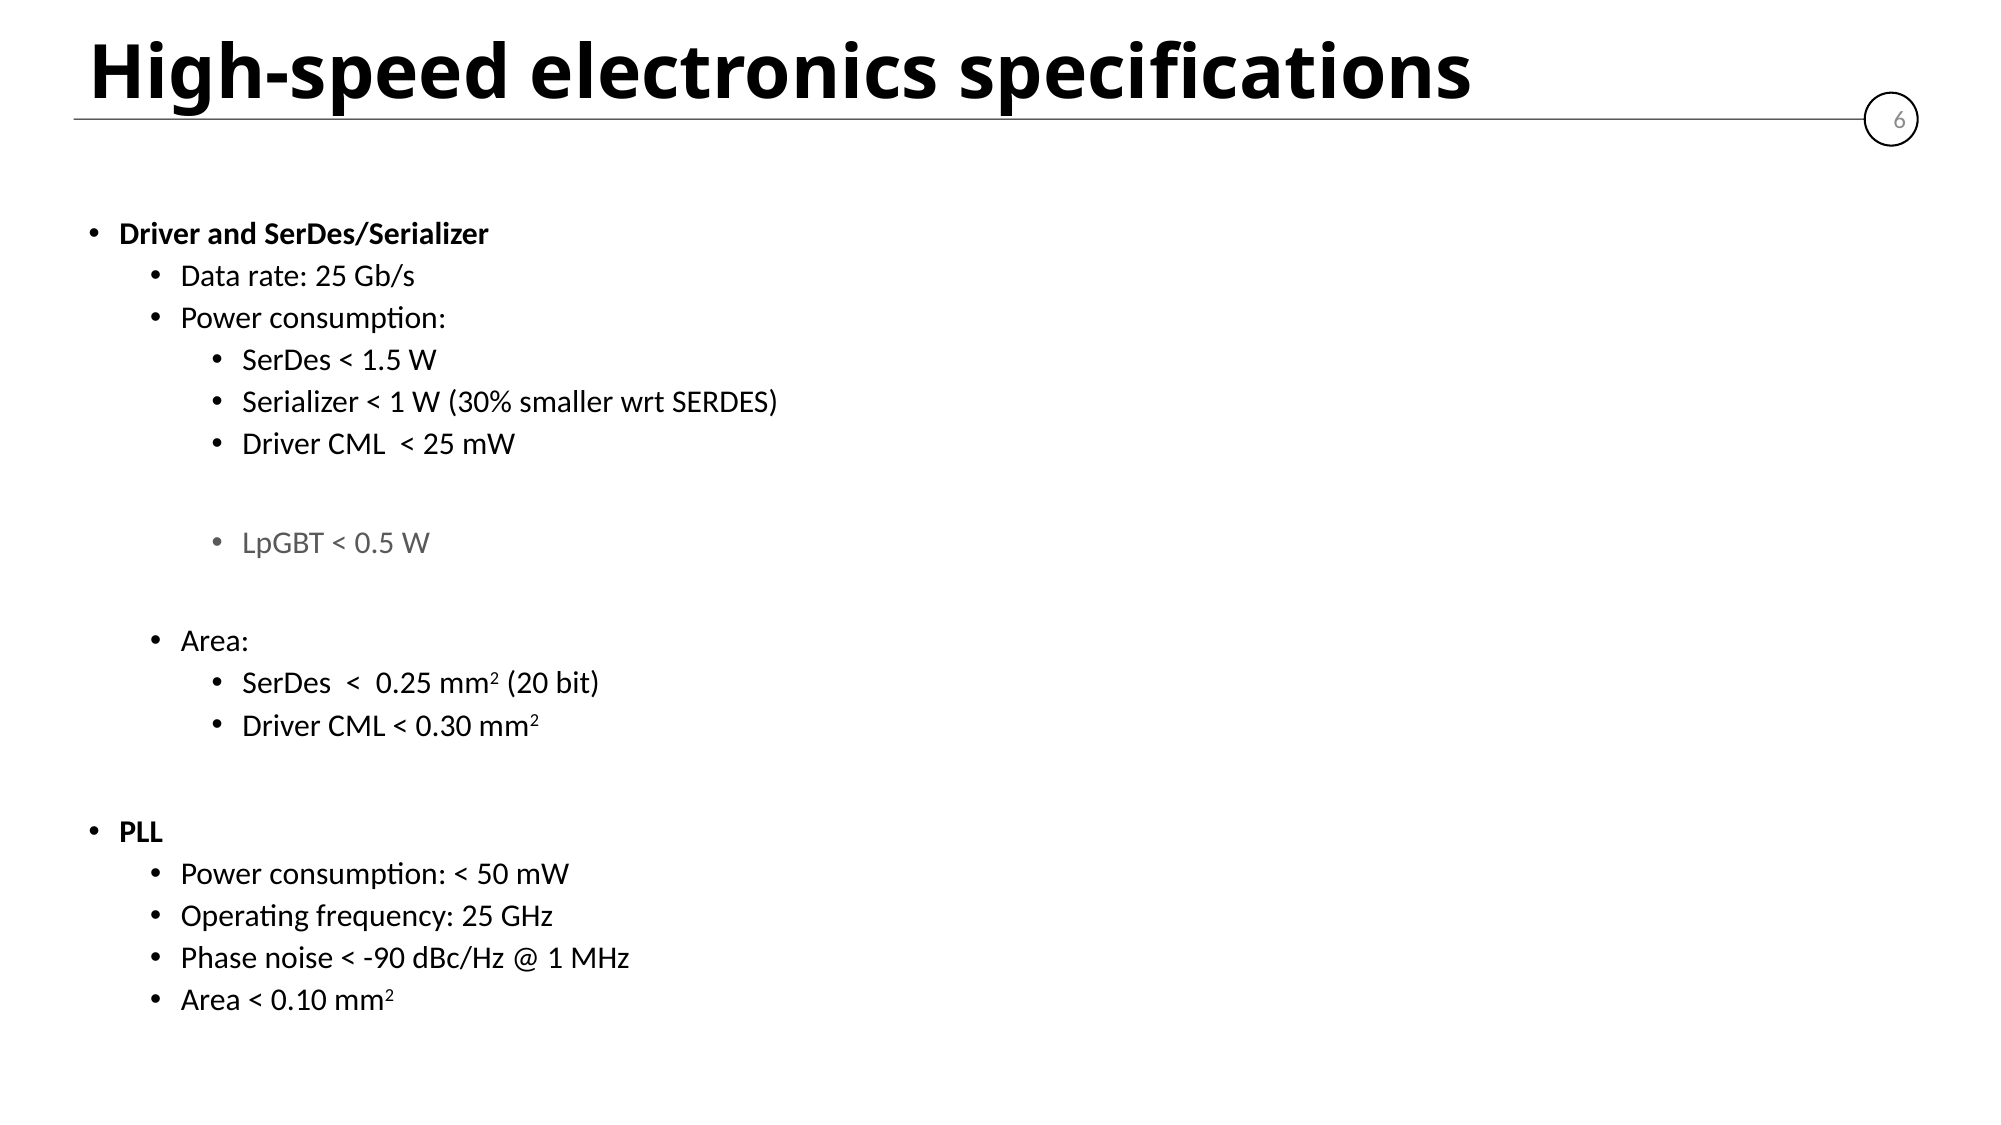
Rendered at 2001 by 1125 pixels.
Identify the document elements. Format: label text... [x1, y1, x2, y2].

title High-speed electronics specifications [73, 28, 1921, 120]
list Driver and SerDes/Serializer Data rate: 25 Gb/s Power consumption: SerDes < 1.5 W Serializer < 1 W (30% smaller wrt SERDES) Driver CML < 25 mW LpGBT < 0.5 W Area: SerDes < 0.25 mm2 (20 bit) Driver CML < 0.30 mm2 PLL Power consumption: < 50 mW Operating frequency: 25 GHz Phase noise < -90 dBc/Hz @ 1 MHz Area < 0.10 mm2 [73, 209, 1865, 1031]
slide_number 6 [1471, 103, 1921, 135]
